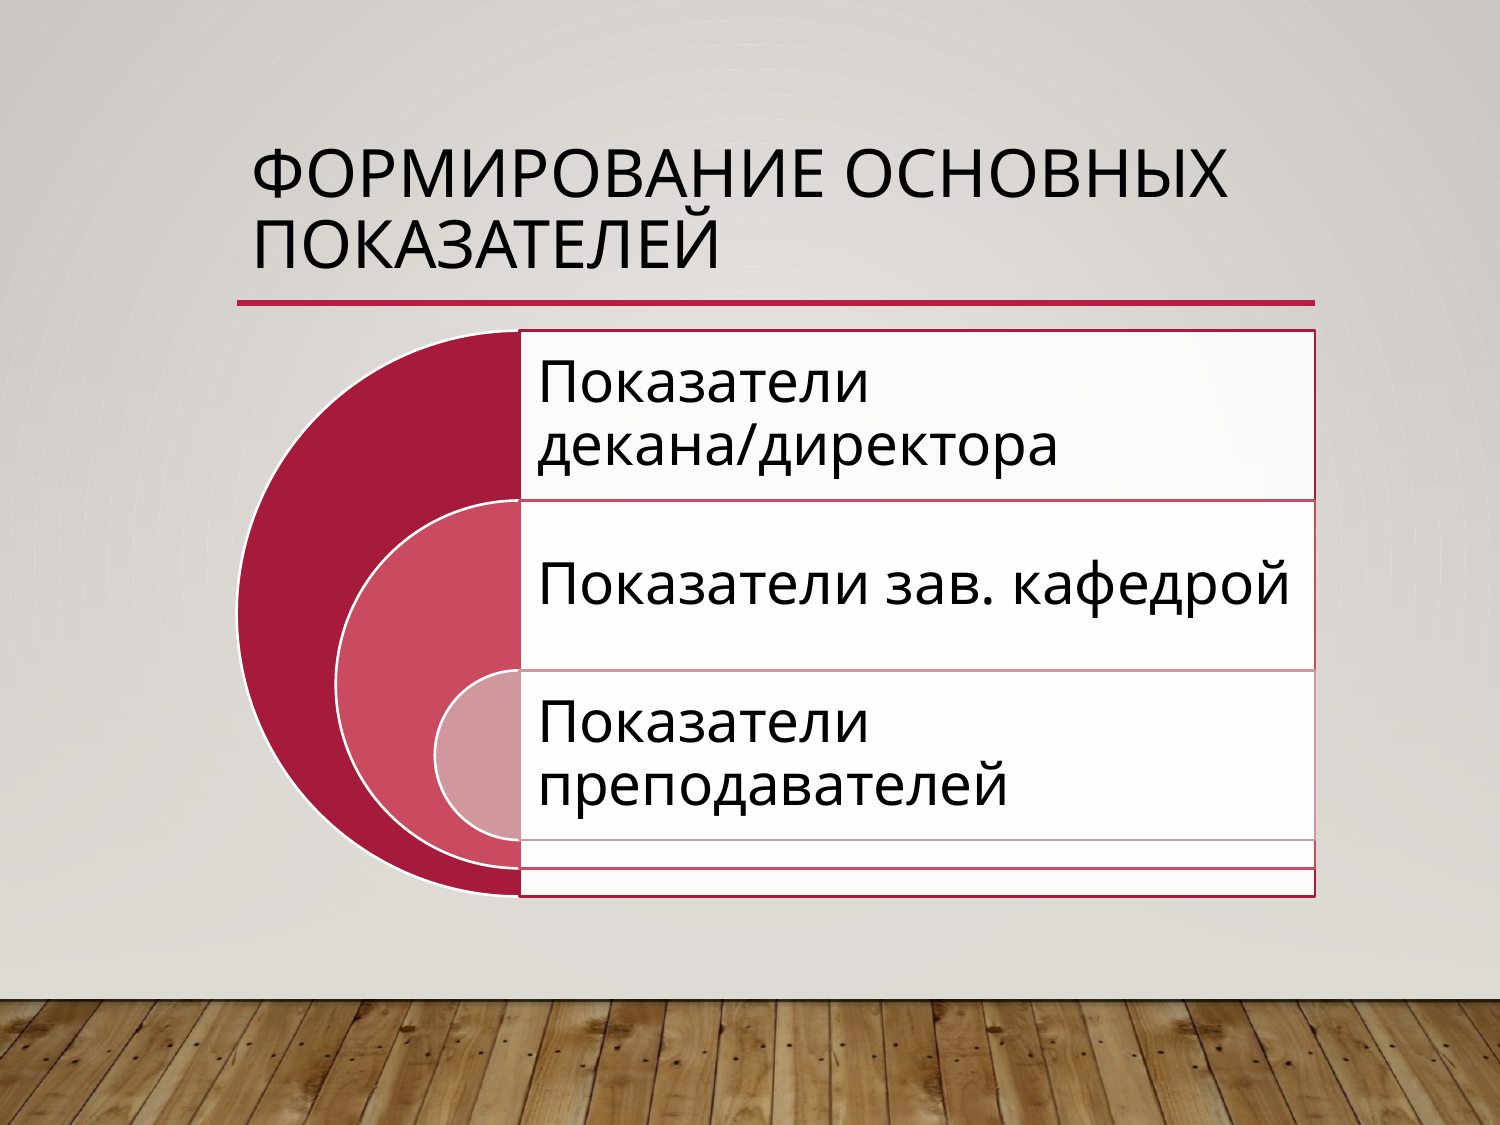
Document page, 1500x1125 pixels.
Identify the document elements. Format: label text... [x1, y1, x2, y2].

picture [0, 999, 1500, 1125]
title Формирование Основных показателей [236, 131, 1315, 305]
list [236, 330, 1315, 897]
